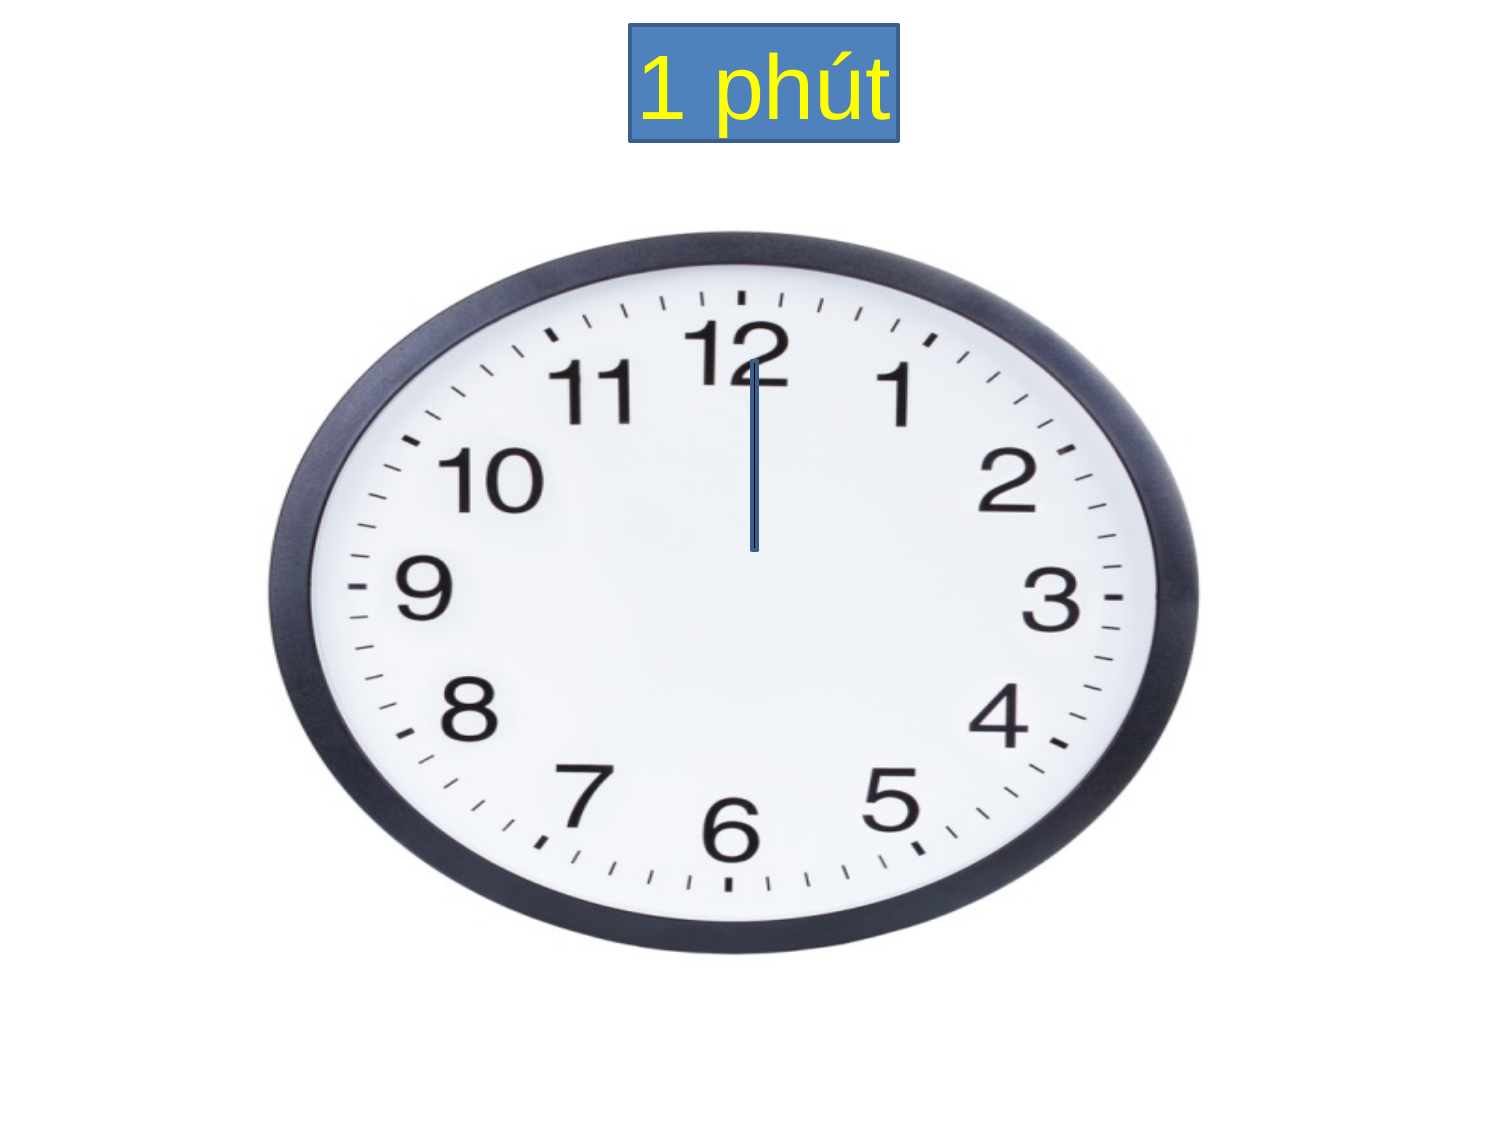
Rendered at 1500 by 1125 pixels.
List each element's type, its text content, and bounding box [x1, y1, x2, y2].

text_box 1 phút [628, 23, 900, 143]
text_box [751, 360, 758, 757]
picture [203, 182, 1257, 1007]
